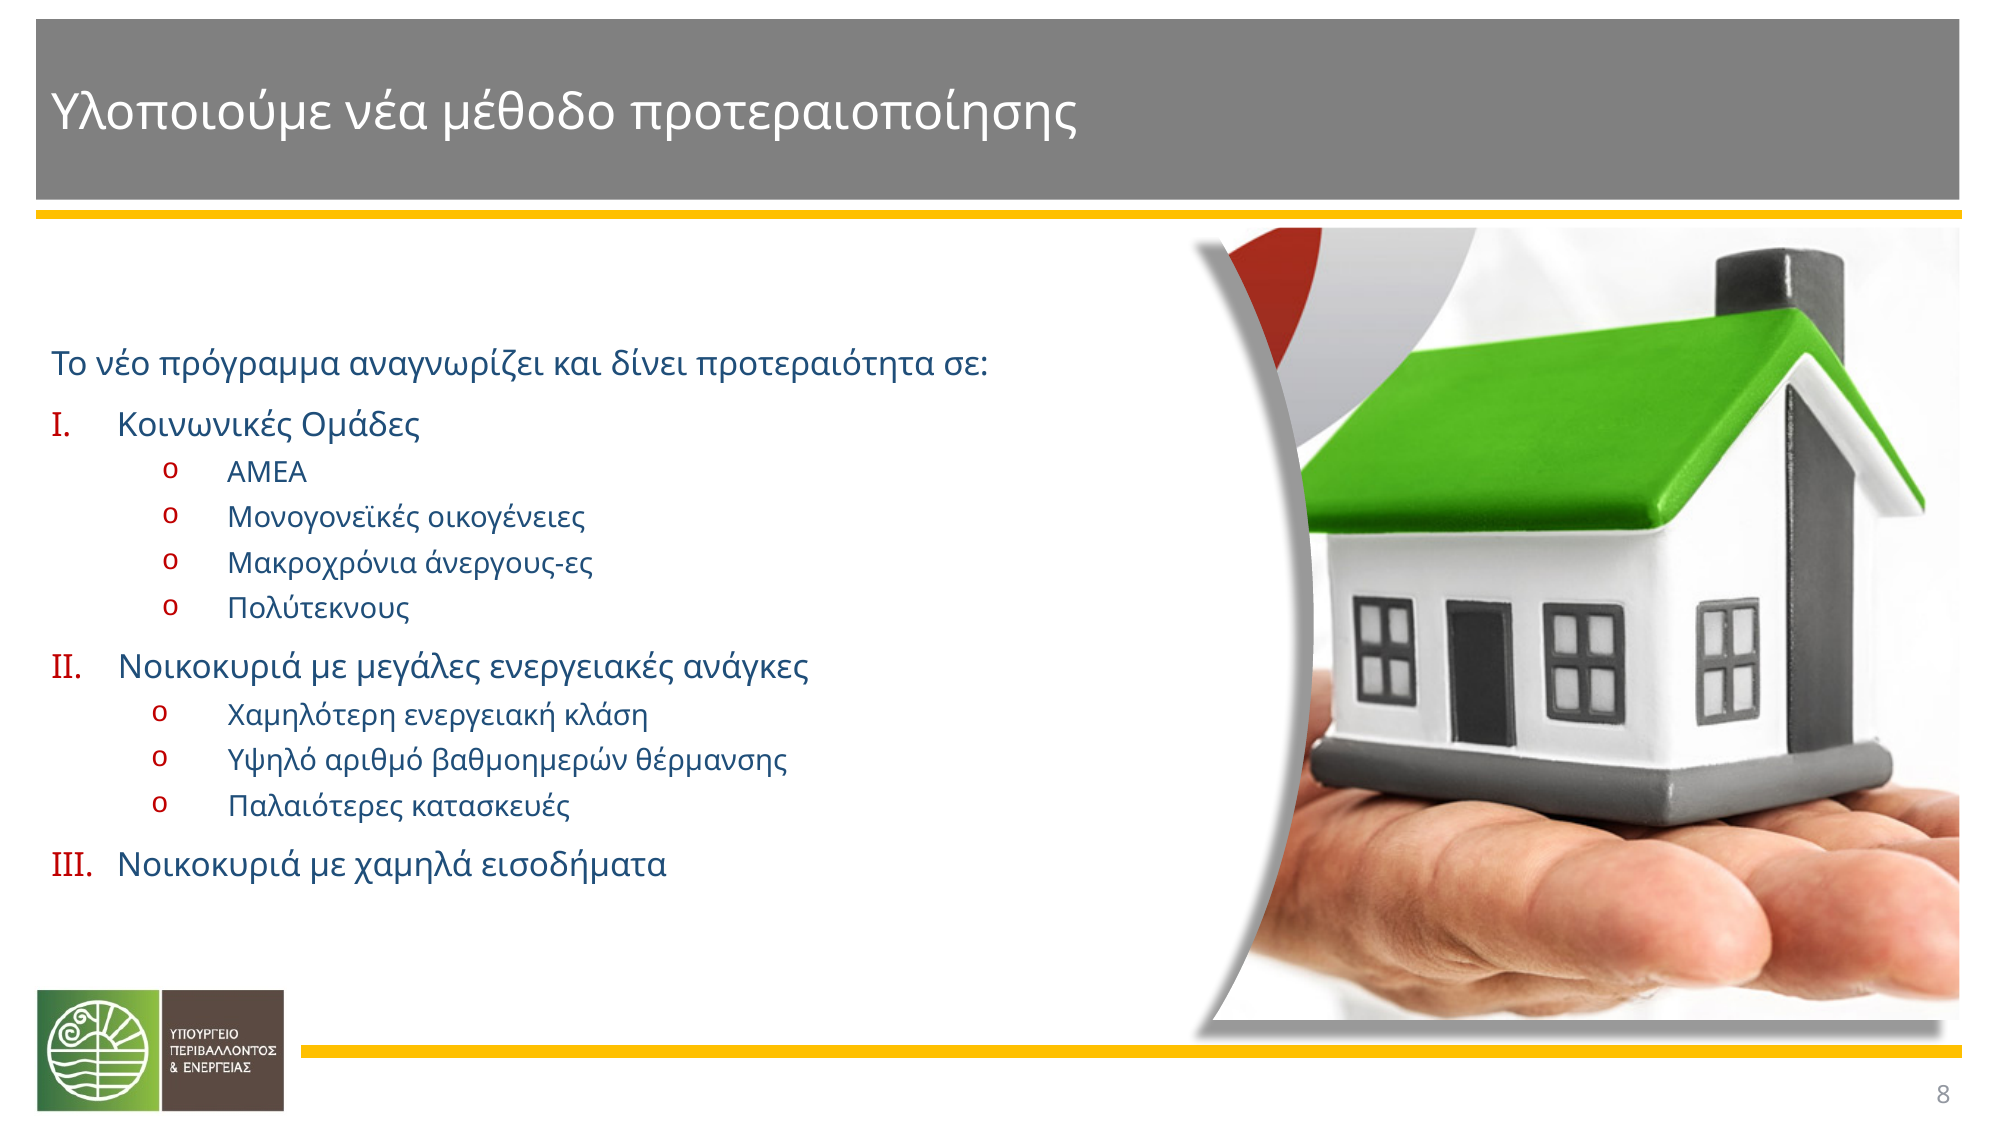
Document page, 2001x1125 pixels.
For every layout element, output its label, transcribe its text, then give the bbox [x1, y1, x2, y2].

list Το νέο πρόγραμμα αναγνωρίζει και δίνει προτεραιότητα σε: Κοινωνικές Ομάδες ΑΜΕΑ Μονογονεϊκές οικογένειες Μακροχρόνια άνεργους-ες Πολύτεκνους Νοικοκυριά με μεγάλες ενεργειακές ανάγκες Χαμηλότερη ενεργειακή κλάση Υψηλό αριθμό βαθμοημερών θέρμανσης Παλαιότερες κατασκευές Νοικοκυριά με χαμηλά εισοδήματα [36, 334, 1212, 913]
picture [1212, 227, 1960, 1021]
slide_number 8 [1515, 1065, 1966, 1125]
title Υλοποιούμε νέα μέθοδο προτεραιοποίησης [36, 19, 1960, 200]
picture [34, 986, 287, 1116]
